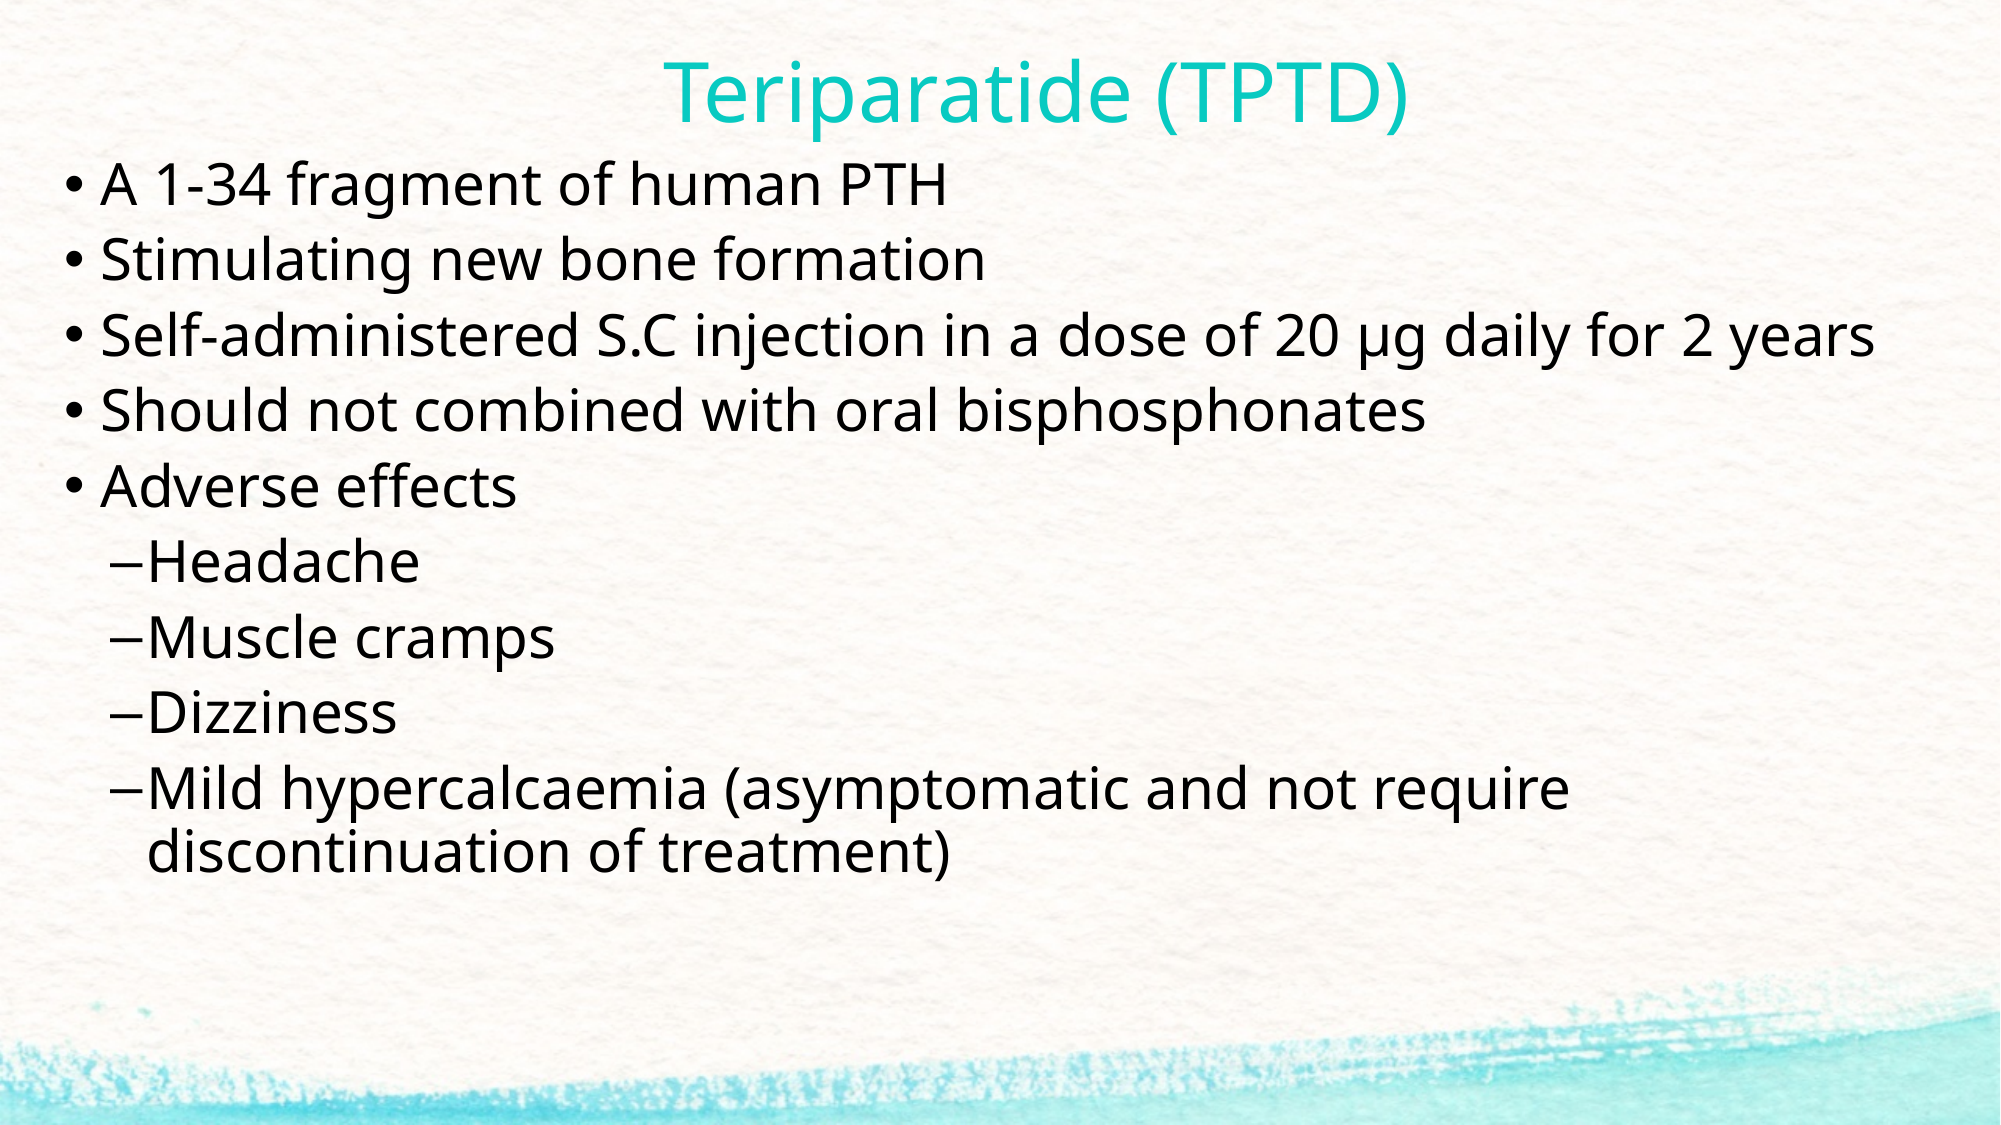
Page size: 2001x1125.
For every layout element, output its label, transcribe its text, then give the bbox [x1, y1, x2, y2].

list A 1-34 fragment of human PTH Stimulating new bone formation Self-administered S.C injection in a dose of 20 µg daily for 2 years Should not combined with oral bisphosphonates Adverse effects Headache Muscle cramps Dizziness Mild hypercalcaemia (asymptomatic and not require discontinuation of treatment) [49, 147, 1970, 1105]
picture [0, 0, 2001, 1125]
title Teriparatide (TPTD) [248, 33, 1825, 147]
